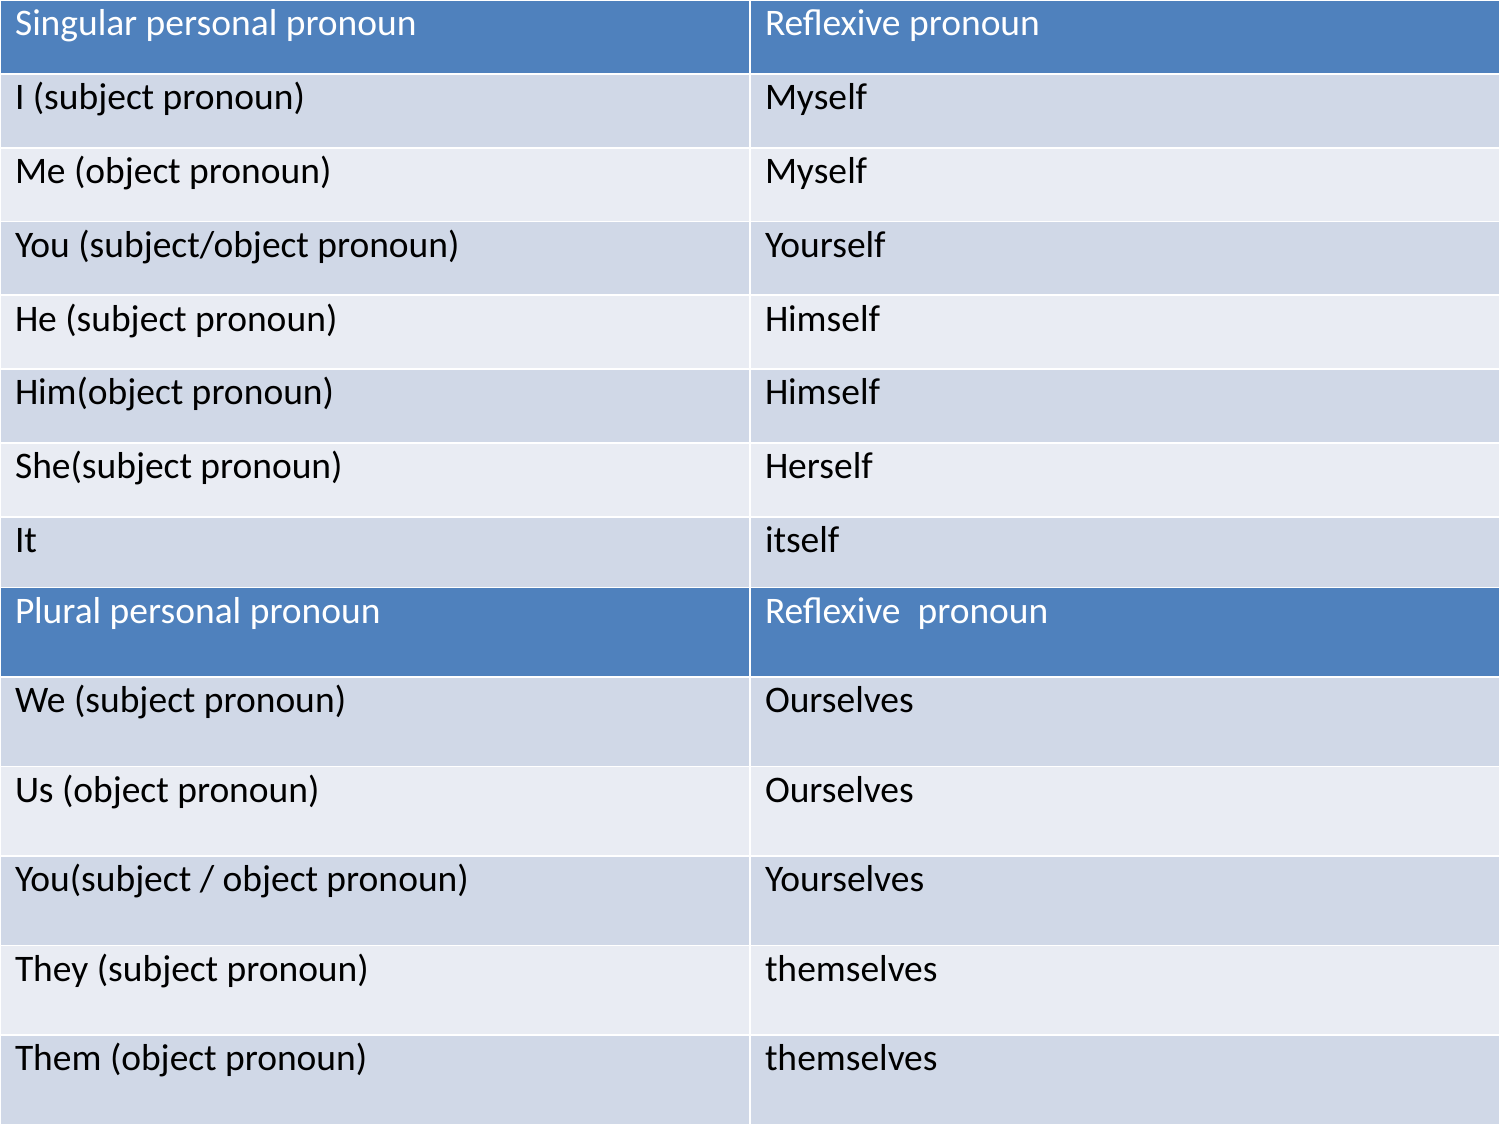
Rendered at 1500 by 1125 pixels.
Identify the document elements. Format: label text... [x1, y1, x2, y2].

table_cell Ourselves [751, 767, 1499, 855]
table_cell Us (object pronoun) [1, 767, 749, 855]
table_cell itself [751, 518, 1499, 587]
table_cell They (subject pronoun) [1, 946, 749, 1034]
table_cell Me (object pronoun) [1, 149, 749, 221]
table_cell Them (object pronoun) [1, 1036, 749, 1124]
table_cell Yourself [751, 222, 1499, 294]
table_cell You(subject / object pronoun) [1, 857, 749, 945]
table_cell I (subject pronoun) [1, 75, 749, 147]
table_header Plural personal pronoun [1, 588, 749, 676]
table_cell We (subject pronoun) [1, 678, 749, 766]
table_cell themselves [751, 1036, 1499, 1124]
table_cell You (subject/object pronoun) [1, 222, 749, 294]
table_cell It [1, 518, 749, 587]
table_cell themselves [751, 946, 1499, 1034]
table_header Reflexive pronoun [751, 588, 1499, 676]
table_cell Myself [751, 75, 1499, 147]
table_cell Him(object pronoun) [1, 370, 749, 442]
table_cell Himself [751, 370, 1499, 442]
table_cell Himself [751, 296, 1499, 368]
table_cell Ourselves [751, 678, 1499, 766]
table_cell He (subject pronoun) [1, 296, 749, 368]
table_cell Herself [751, 444, 1499, 516]
table_header Singular personal pronoun [1, 1, 749, 73]
table_cell Myself [751, 149, 1499, 221]
table_cell She(subject pronoun) [1, 444, 749, 516]
table_cell Yourselves [751, 857, 1499, 945]
table_header Reflexive pronoun [751, 1, 1499, 73]
